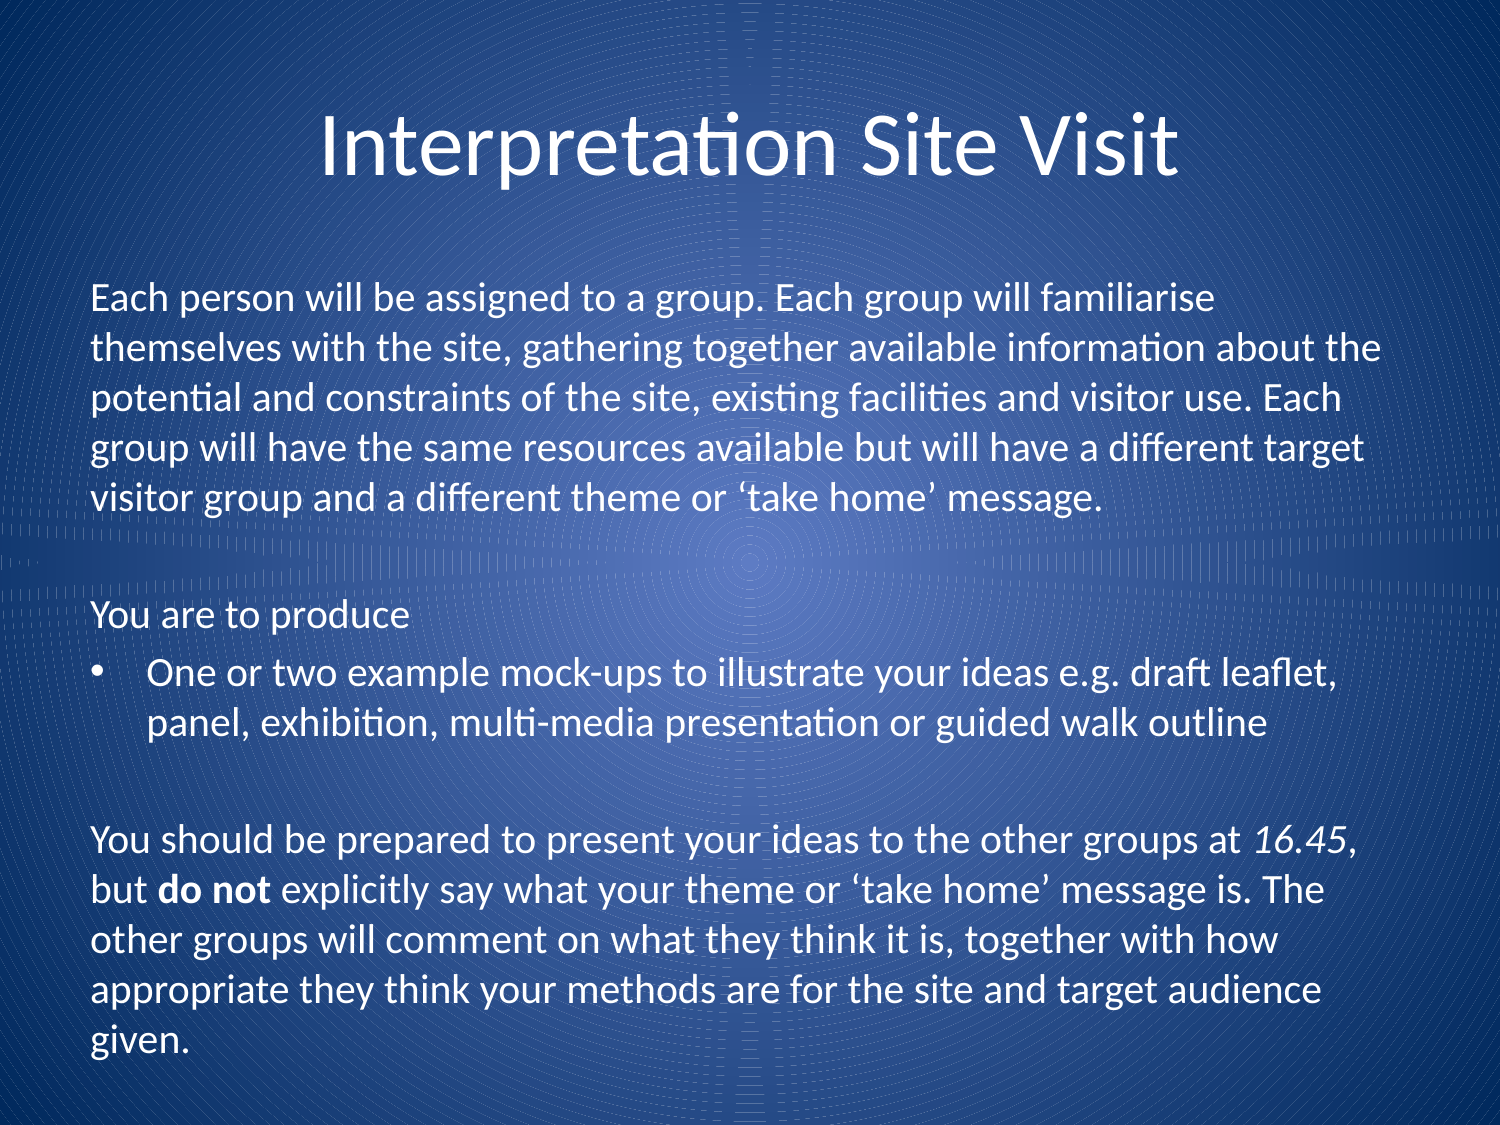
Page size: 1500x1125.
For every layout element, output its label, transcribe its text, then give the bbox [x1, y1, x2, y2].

title Interpretation Site Visit [75, 45, 1425, 233]
list Each person will be assigned to a group. Each group will familiarise themselves with the site, gathering together available information about the potential and constraints of the site, existing facilities and visitor use. Each group will have the same resources available but will have a different target visitor group and a different theme or ‘take home’ message. You are to produce One or two example mock-ups to illustrate your ideas e.g. draft leaflet, panel, exhibition, multi-media presentation or guided walk outline You should be prepared to present your ideas to the other groups at 16.45, but do not explicitly say what your theme or ‘take home’ message is. The other groups will comment on what they think it is, together with how appropriate they think your methods are for the site and target audience given. [75, 262, 1425, 1005]
